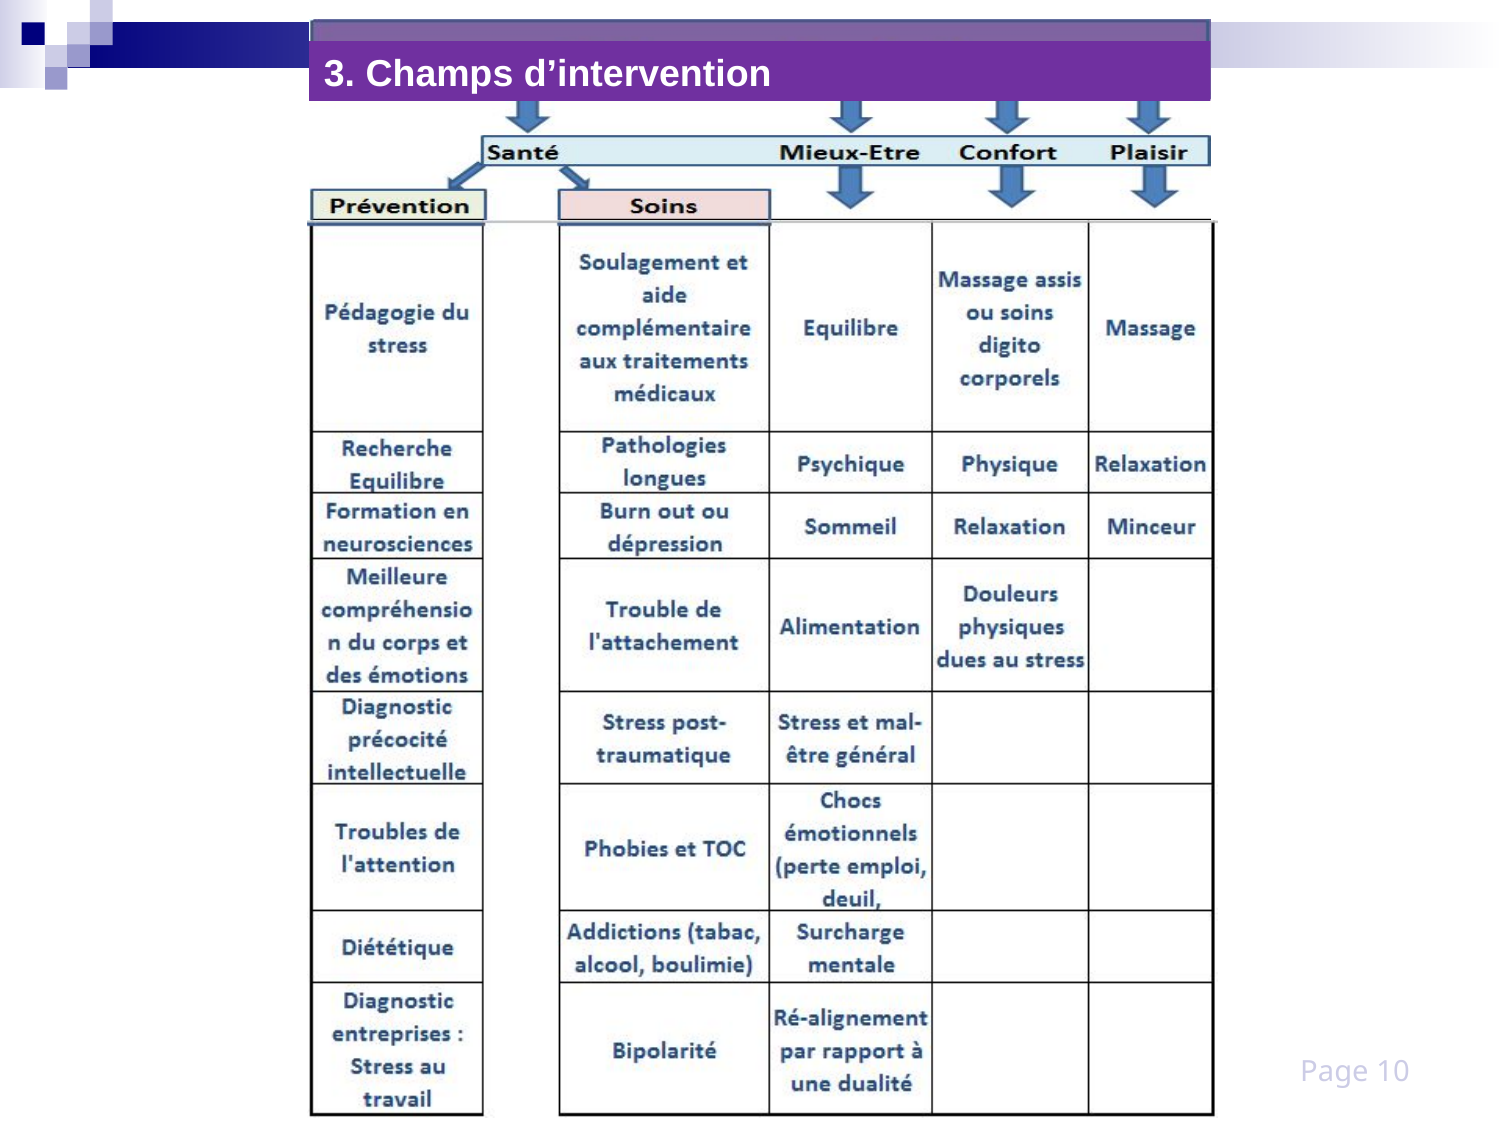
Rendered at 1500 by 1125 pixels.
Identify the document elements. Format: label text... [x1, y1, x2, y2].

slide_number Page 10 [1221, 1025, 1425, 1100]
picture [307, 18, 1218, 1118]
